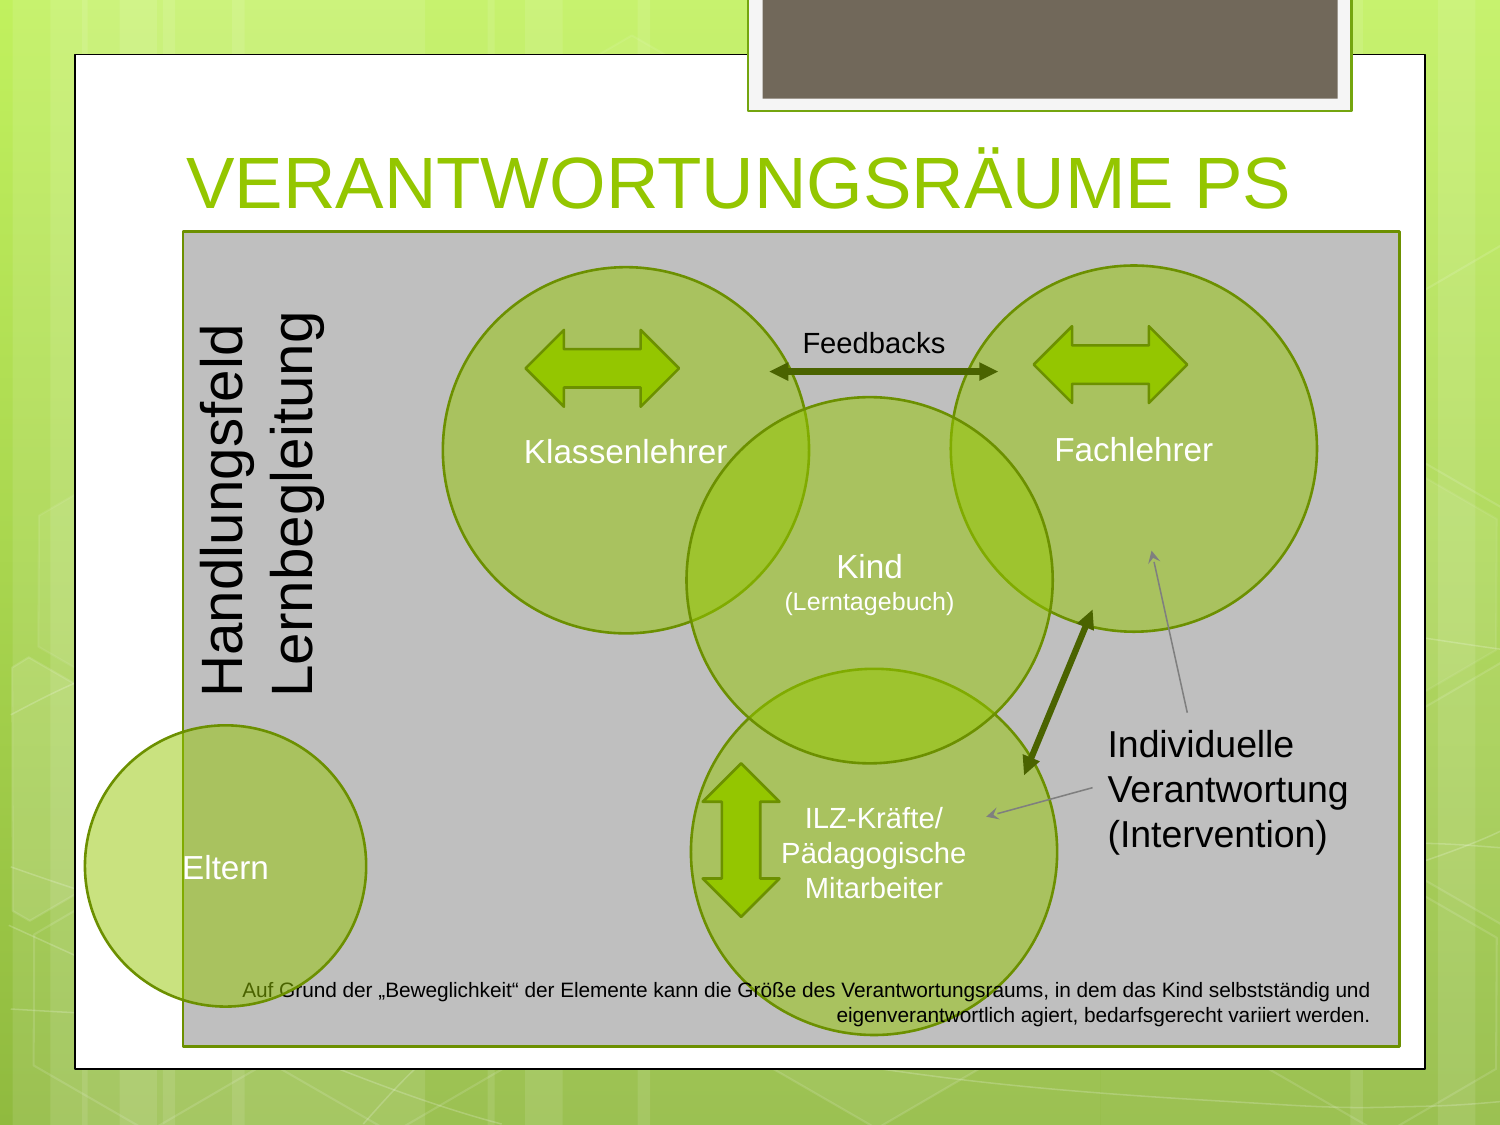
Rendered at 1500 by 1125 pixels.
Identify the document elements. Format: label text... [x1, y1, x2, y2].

title VERANTWORTUNGSRÄUME PS [171, 42, 1324, 231]
text_box Fachlehrer [953, 265, 1317, 632]
text_box [702, 763, 780, 917]
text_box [985, 788, 1093, 817]
text_box Individuelle Verantwortung (Intervention) [1092, 712, 1400, 863]
text_box Kind (Lerntagebuch) [686, 397, 1053, 764]
text_box Auf Grund der „Beweglichkeit“ der Elemente kann die Größe des Verantwortungsraums, in dem das Kind selbstständig und eigenverantwortlich agiert, bedarfsgerecht variiert werden. [214, 969, 1386, 1035]
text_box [1023, 609, 1093, 776]
text_box Eltern [84, 725, 367, 1007]
text_box [525, 329, 680, 407]
text_box Klassenlehrer [442, 267, 805, 634]
text_box [183, 231, 1400, 969]
text_box Feedbacks [779, 316, 969, 367]
text_box ILZ-Kräfte/ Pädagogische Mitarbeiter [690, 714, 1058, 969]
text_box Handlungsfeld Lernbegleitung [176, 245, 332, 713]
text_box [1033, 326, 1188, 403]
text_box [183, 823, 1400, 1047]
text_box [1151, 550, 1188, 713]
